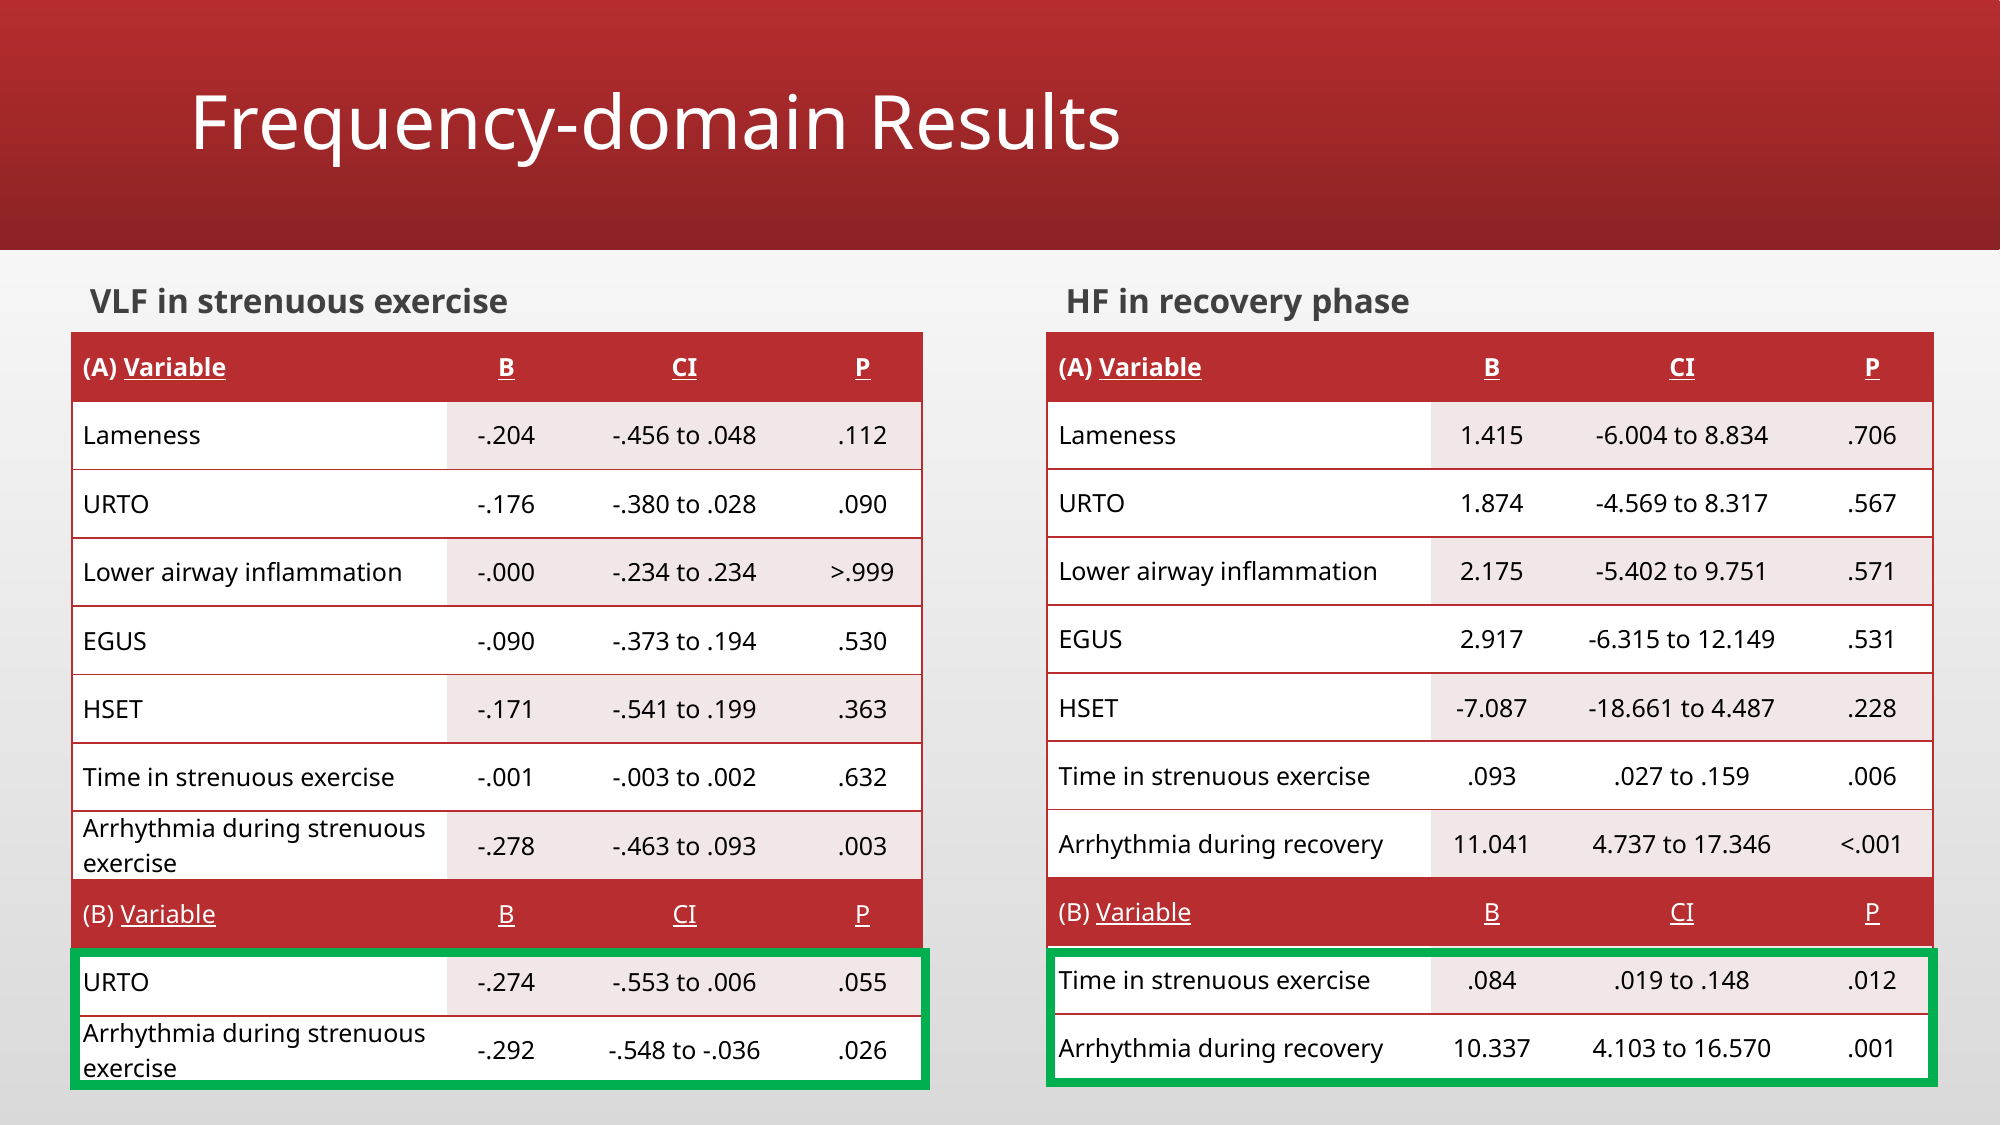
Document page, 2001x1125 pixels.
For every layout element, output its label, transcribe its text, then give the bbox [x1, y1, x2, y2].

table_cell Lameness [1048, 402, 1431, 468]
table_cell B [1431, 878, 1553, 945]
table_cell -4.569 to 8.317 [1553, 470, 1812, 536]
table_cell Lower airway inflammation [1048, 538, 1431, 604]
text_box HF in recovery phase [1050, 272, 1724, 328]
table_cell >.999 [803, 539, 921, 605]
table_cell -.373 to .194 [566, 607, 803, 674]
table_cell .090 [803, 470, 921, 537]
table_cell P [1812, 878, 1932, 945]
table_cell URTO [73, 470, 447, 537]
table_cell HSET [73, 675, 447, 742]
table_cell -.456 to .048 [566, 402, 803, 469]
table_header B [447, 334, 566, 400]
table_cell -6.315 to 12.149 [1553, 606, 1812, 672]
table_cell <.001 [1812, 810, 1932, 877]
table_cell 4.737 to 17.346 [1553, 810, 1812, 877]
table_cell -18.661 to 4.487 [1553, 674, 1812, 740]
table_cell 1.874 [1431, 470, 1553, 536]
table_cell Arrhythmia during recovery [1048, 810, 1431, 877]
table_cell .567 [1812, 470, 1932, 536]
table_header (A) Variable [1048, 334, 1431, 400]
table_cell .363 [803, 675, 921, 742]
table_cell Time in strenuous exercise [73, 744, 447, 810]
table_cell .706 [1812, 402, 1932, 468]
table_cell -.380 to .028 [566, 470, 803, 537]
table_cell -.204 [447, 402, 566, 469]
table_cell .632 [803, 744, 921, 810]
table_header CI [566, 334, 803, 400]
text_box [1050, 951, 1934, 1083]
table_cell URTO [1048, 470, 1431, 536]
table_cell -7.087 [1431, 674, 1553, 740]
table_cell 11.041 [1431, 810, 1553, 877]
table_cell -.234 to .234 [566, 539, 803, 605]
table_cell (B) Variable [73, 880, 447, 947]
table_cell -.176 [447, 470, 566, 537]
table_cell -5.402 to 9.751 [1553, 538, 1812, 604]
table_header P [1812, 334, 1932, 400]
table_cell .228 [1812, 674, 1932, 740]
text_box [74, 951, 927, 1086]
table_cell .084 [1431, 946, 1553, 951]
table_cell 2.917 [1431, 606, 1553, 672]
table_cell .003 [803, 812, 921, 879]
table_cell CI [1553, 878, 1812, 945]
table_cell (B) Variable [1048, 878, 1431, 945]
table_cell .006 [1812, 742, 1932, 809]
table_cell -.541 to .199 [566, 675, 803, 742]
table_cell -.001 [447, 744, 566, 810]
table_cell .571 [1812, 538, 1932, 604]
table_cell .531 [1812, 606, 1932, 672]
table_cell .027 to .159 [1553, 742, 1812, 809]
table_cell -.171 [447, 675, 566, 742]
table_cell .112 [803, 402, 921, 469]
table_cell EGUS [73, 607, 447, 674]
table_cell -.090 [447, 607, 566, 674]
table_cell 2.175 [1431, 538, 1553, 604]
table_cell Lower airway inflammation [73, 539, 447, 605]
table_cell P [803, 880, 921, 947]
table_cell .019 to .148 [1553, 946, 1812, 951]
table_header CI [1553, 334, 1812, 400]
table_cell .530 [803, 607, 921, 674]
table_cell -.003 to .002 [566, 744, 803, 810]
table_cell -6.004 to 8.834 [1553, 402, 1812, 468]
table_cell EGUS [1048, 606, 1431, 672]
table_cell .012 [1812, 946, 1932, 951]
table_header (A) Variable [73, 334, 447, 400]
table_cell Time in strenuous exercise [1048, 742, 1431, 809]
table_header P [803, 334, 921, 400]
text_box VLF in strenuous exercise [75, 272, 776, 332]
table_cell CI [566, 880, 803, 947]
table_cell B [447, 880, 566, 947]
table_cell -.463 to .093 [566, 812, 803, 879]
table_cell Lameness [73, 402, 447, 469]
table_cell -.278 [447, 812, 566, 879]
title Frequency-domain Results [174, 16, 1825, 234]
table_cell -.000 [447, 539, 566, 605]
table_cell Arrhythmia during strenuous exercise [73, 812, 447, 879]
table_cell .093 [1431, 742, 1553, 809]
table_cell 1.415 [1431, 402, 1553, 468]
table_cell Time in strenuous exercise [1048, 946, 1431, 1013]
table_header B [1431, 334, 1553, 400]
table_cell HSET [1048, 674, 1431, 740]
